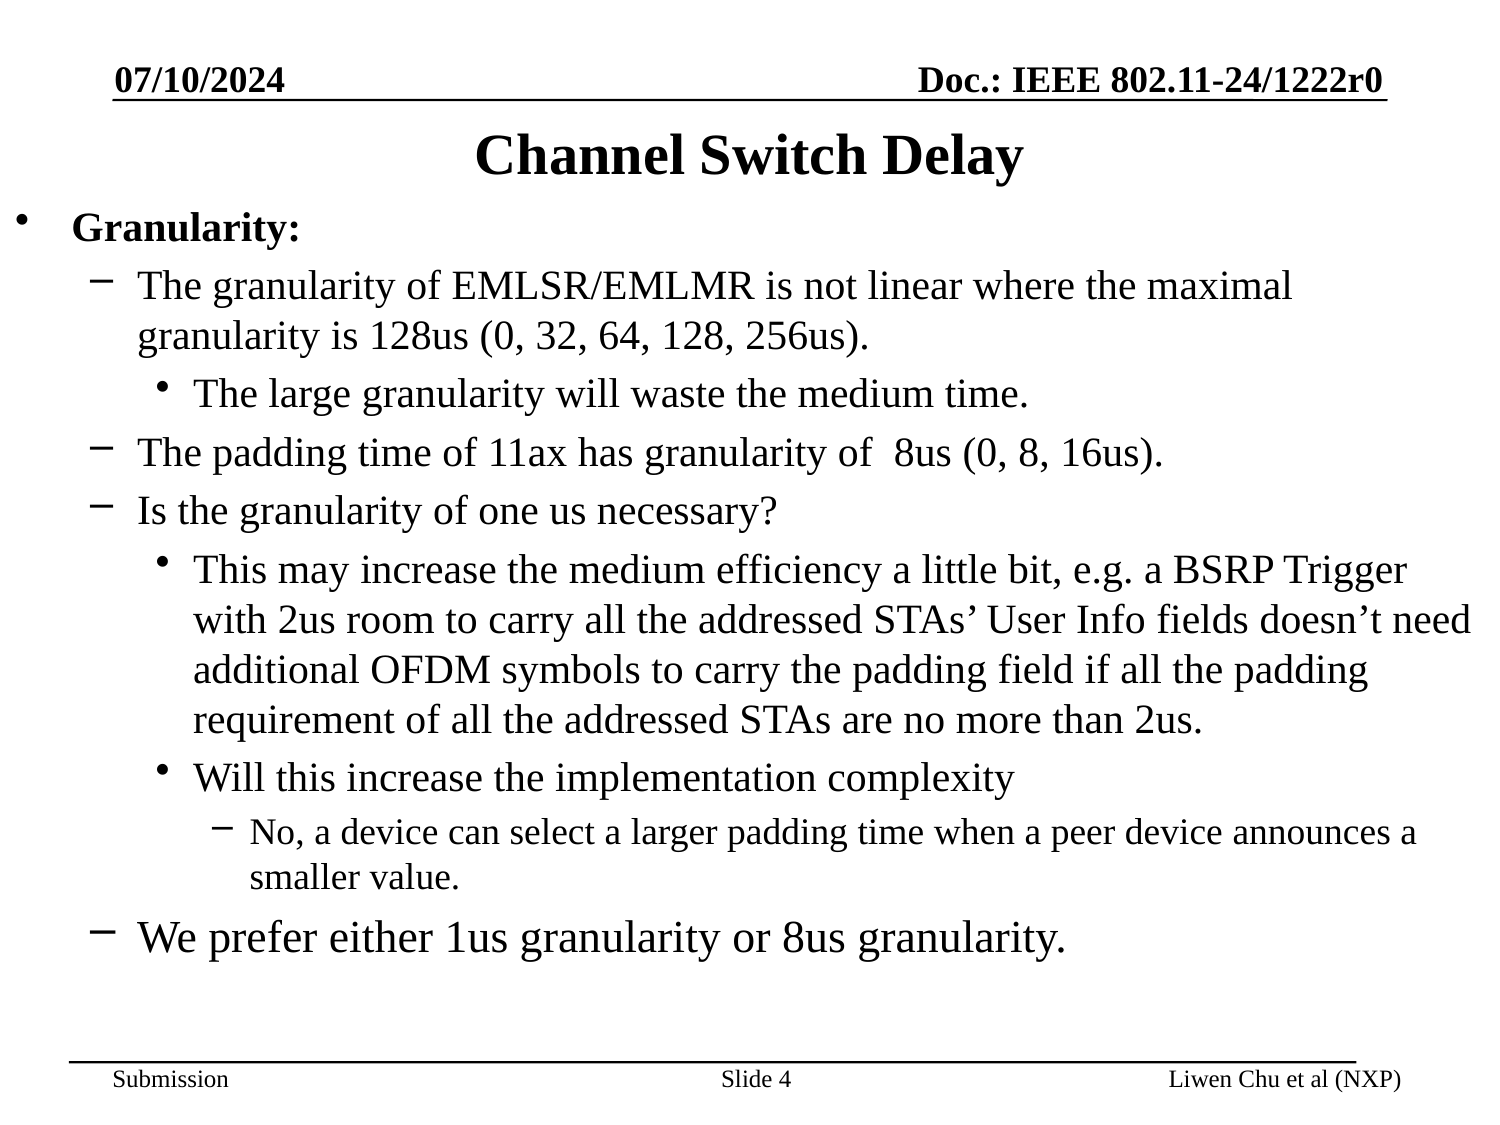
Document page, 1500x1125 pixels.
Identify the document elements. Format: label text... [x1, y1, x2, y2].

list Granularity: The granularity of EMLSR/EMLMR is not linear where the maximal granularity is 128us (0, 32, 64, 128, 256us). The large granularity will waste the medium time. The padding time of 11ax has granularity of 8us (0, 8, 16us). Is the granularity of one us necessary? This may increase the medium efficiency a little bit, e.g. a BSRP Trigger with 2us room to carry all the addressed STAs’ User Info fields doesn’t need additional OFDM symbols to carry the padding field if all the padding requirement of all the addressed STAs are no more than 2us. Will this increase the implementation complexity No, a device can select a larger padding time when a peer device announces a smaller value. We prefer either 1us granularity or 8us granularity. [0, 191, 1500, 1038]
title Channel Switch Delay [0, 99, 1500, 191]
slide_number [114, 54, 288, 101]
footer Liwen Chu et al (NXP) [1165, 1061, 1402, 1093]
slide_number Slide 4 [712, 1061, 800, 1093]
